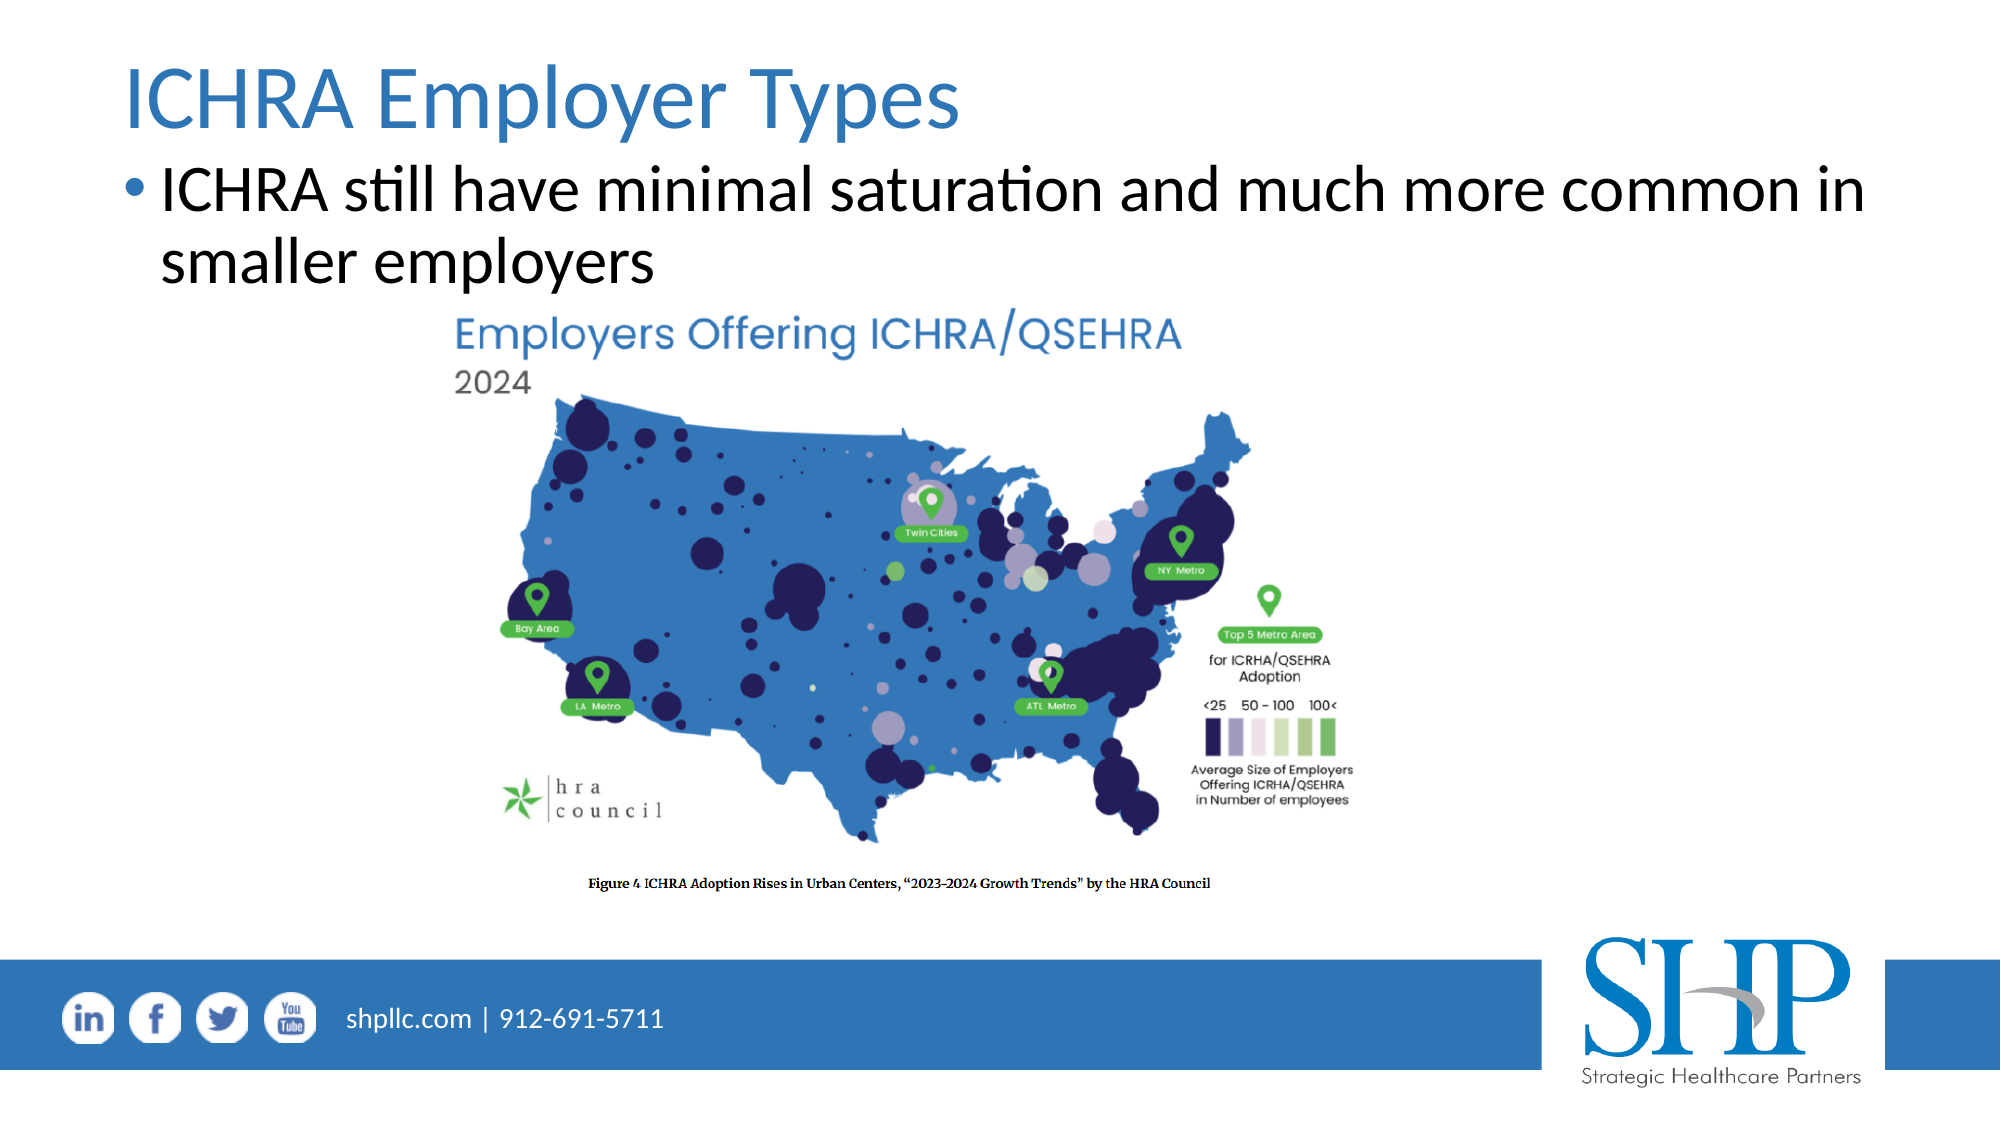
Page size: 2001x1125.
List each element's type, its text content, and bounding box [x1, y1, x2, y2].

title ICHRA Employer Types [108, 15, 1764, 146]
picture [442, 302, 1376, 937]
list ICHRA still have minimal saturation and much more common in smaller employers [108, 146, 1914, 937]
picture [1572, 937, 1865, 1093]
